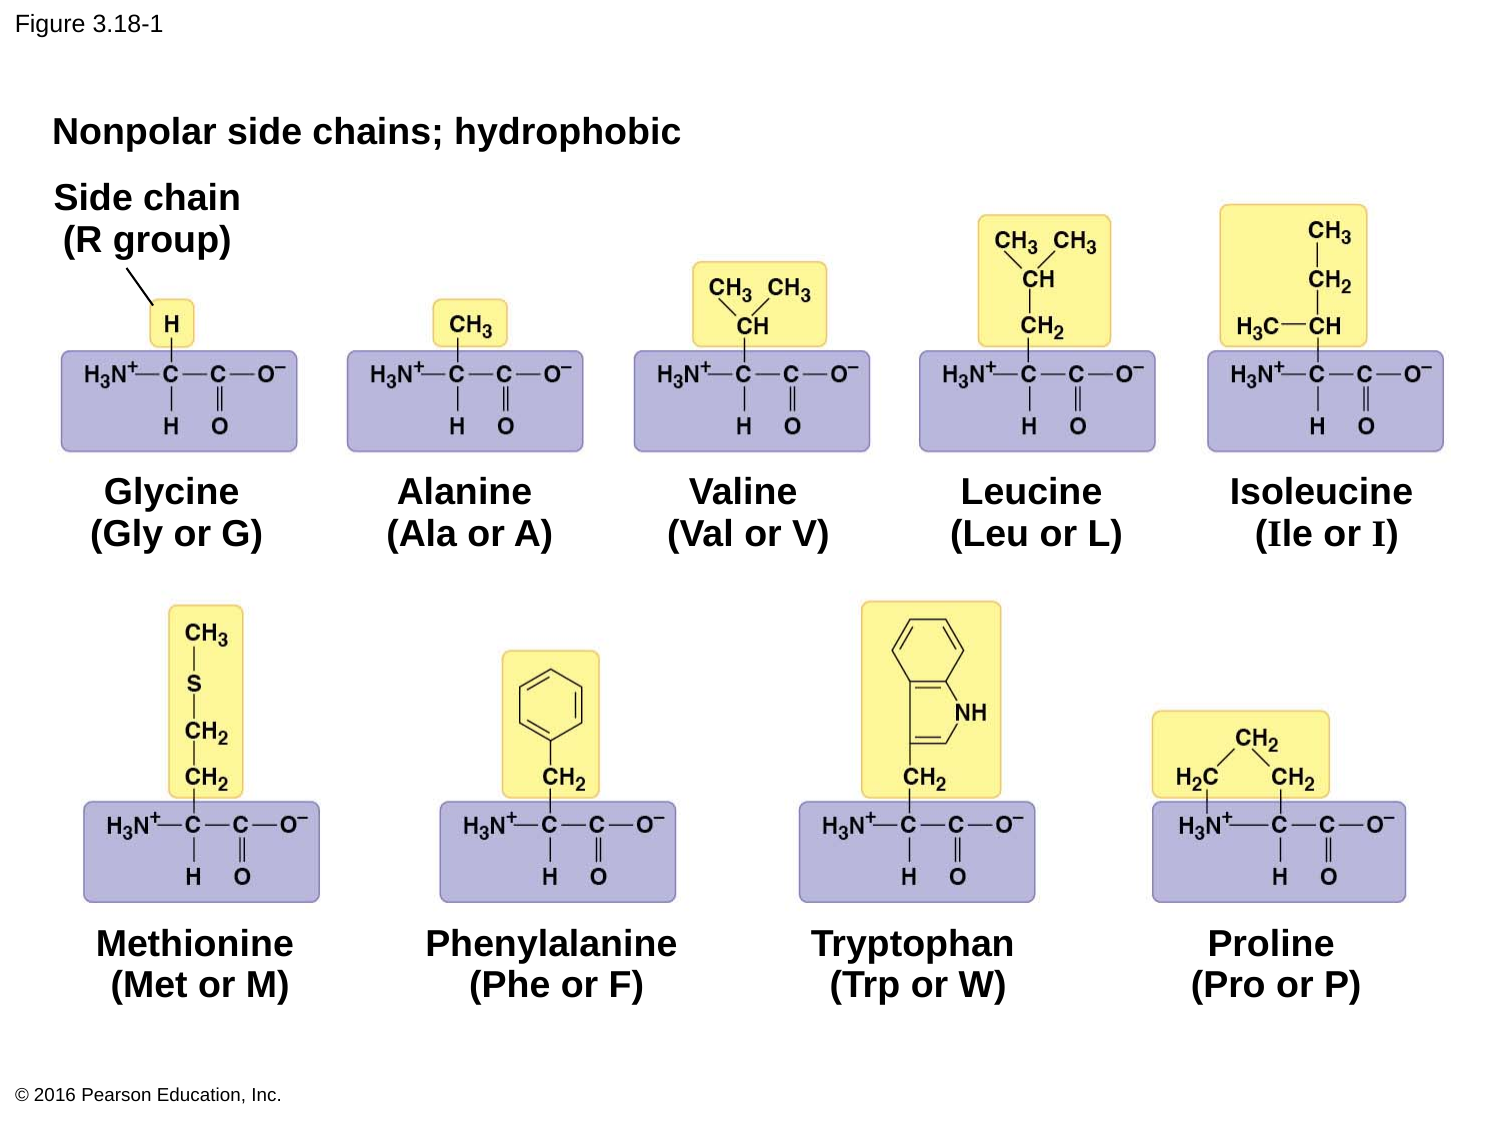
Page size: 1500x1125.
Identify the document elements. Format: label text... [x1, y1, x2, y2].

title Figure 3.18-1 [0, 0, 435, 62]
picture [48, 110, 1452, 1015]
footer © 2016 Pearson Education, Inc. [0, 1063, 507, 1124]
